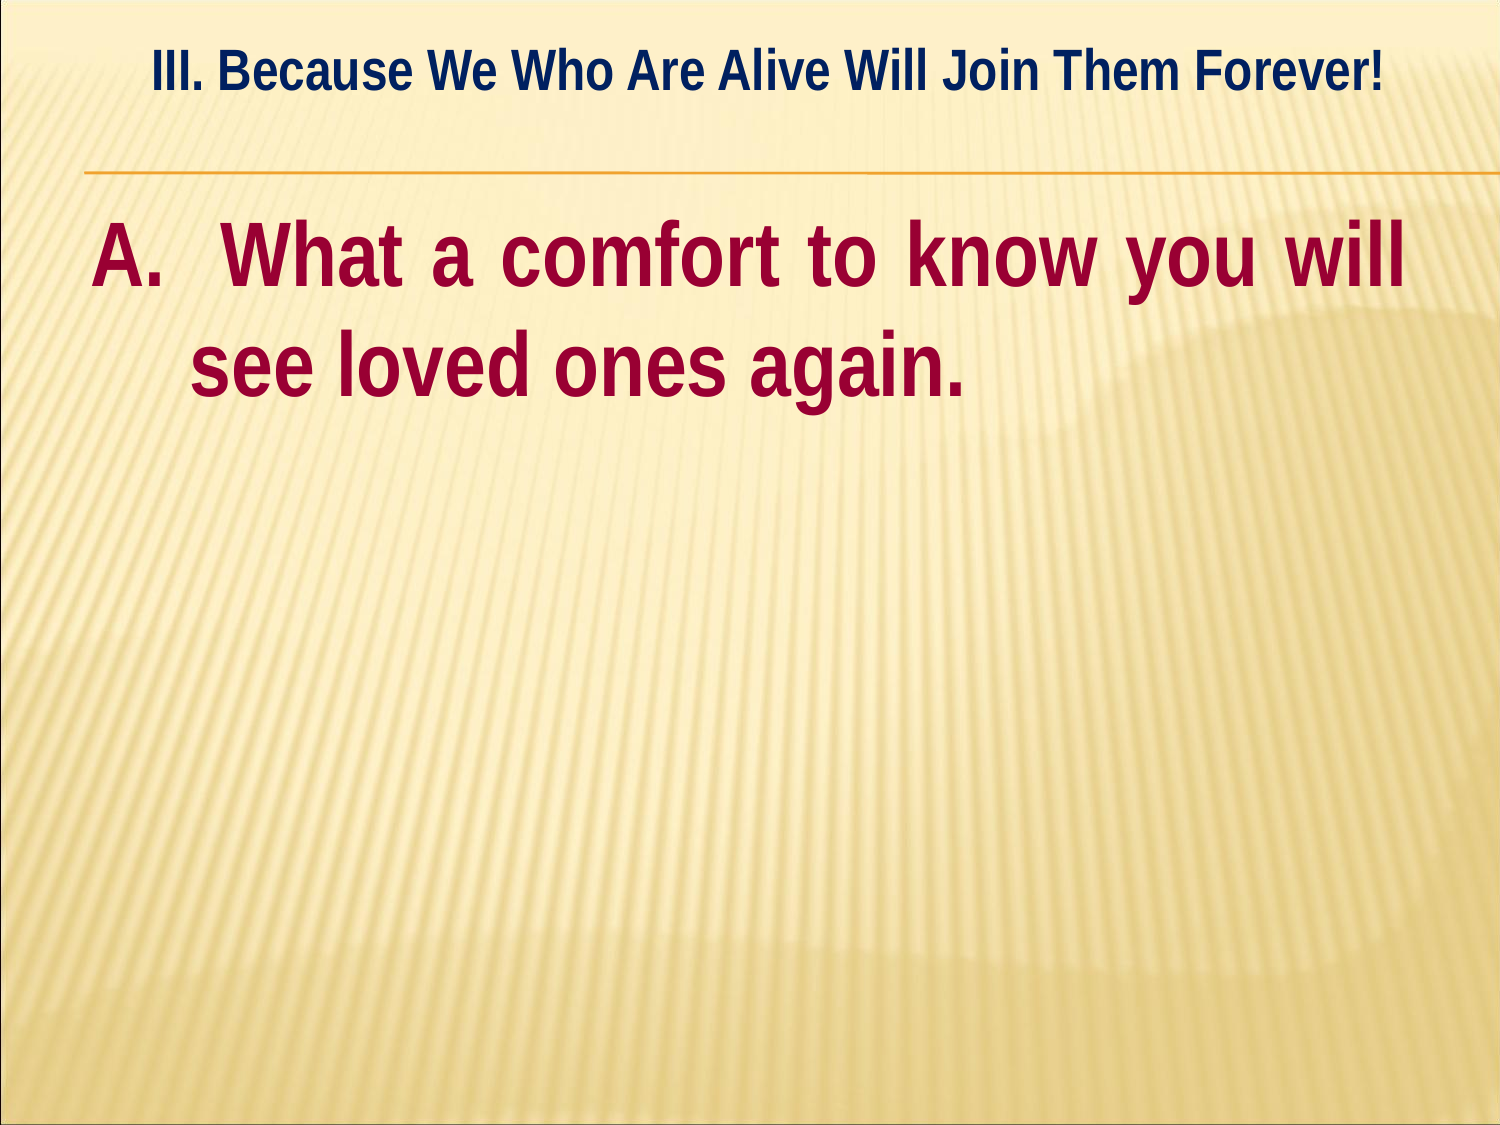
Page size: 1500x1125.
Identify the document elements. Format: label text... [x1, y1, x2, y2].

text_box III. Because We Who Are Alive Will Join Them Forever! [124, 24, 1413, 110]
list A. What a comfort to know you will see loved ones again. [75, 187, 1425, 1075]
picture [0, 0, 1500, 1125]
